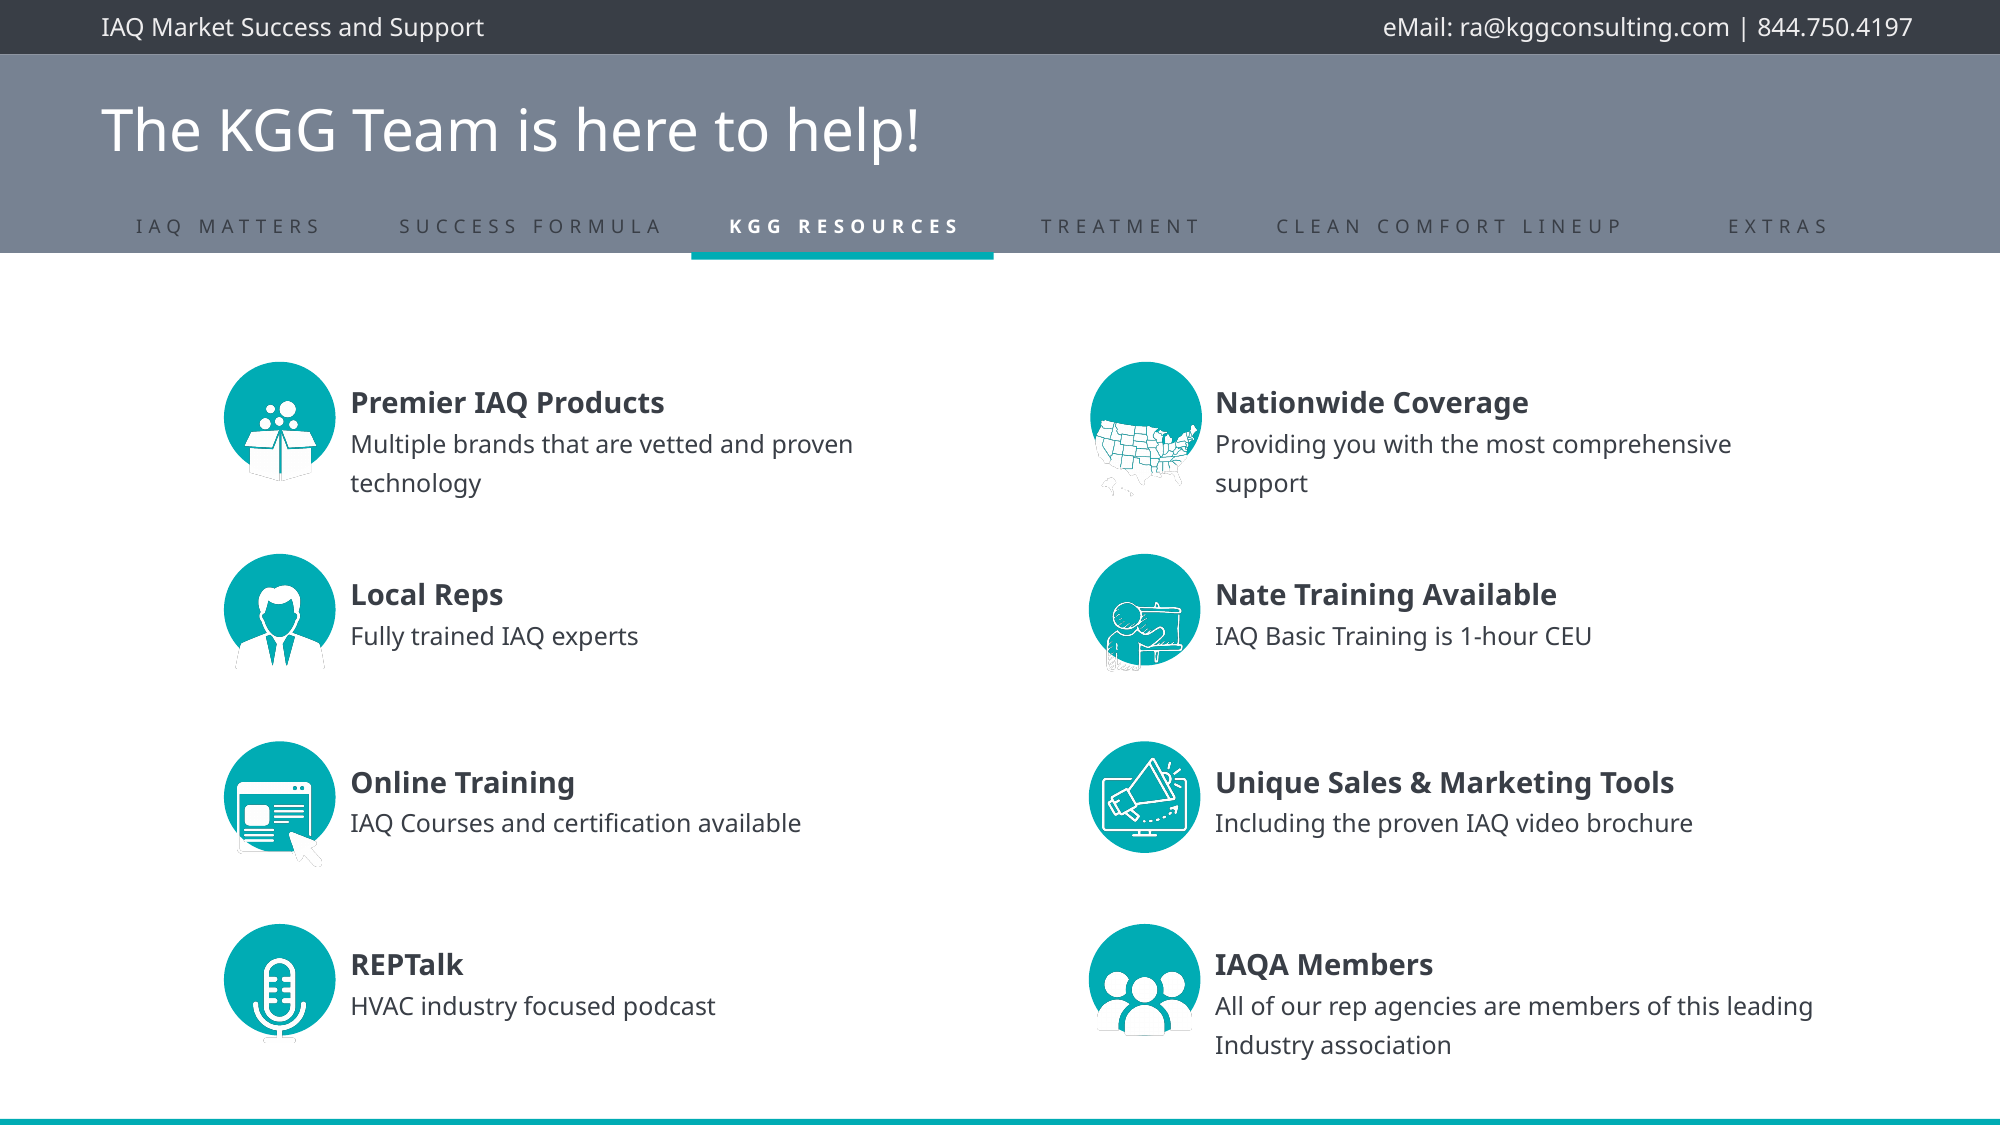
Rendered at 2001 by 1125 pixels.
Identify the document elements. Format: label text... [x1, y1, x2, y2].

text_box EXTRAS [1651, 207, 1903, 245]
text_box SUCCESS FORMULA [367, 207, 691, 245]
text_box eMail: ra@kggconsulting.com | 844.750.4197 [999, 4, 1929, 50]
text_box IAQ Market Success and Support [86, 4, 999, 50]
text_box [1088, 361, 1840, 1065]
text_box TREATMENT [993, 207, 1244, 245]
text_box The KGG Team is here to help! [86, 94, 1929, 165]
text_box CLEAN COMFORT LINEUP [1244, 207, 1651, 245]
text_box [0, 53, 2000, 254]
text_box [0, 0, 2000, 53]
text_box IAQ MATTERS [86, 207, 367, 245]
text_box [691, 252, 994, 260]
text_box KGG RESOURCES [691, 207, 993, 245]
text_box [223, 361, 988, 1043]
text_box [0, 1118, 2000, 1125]
